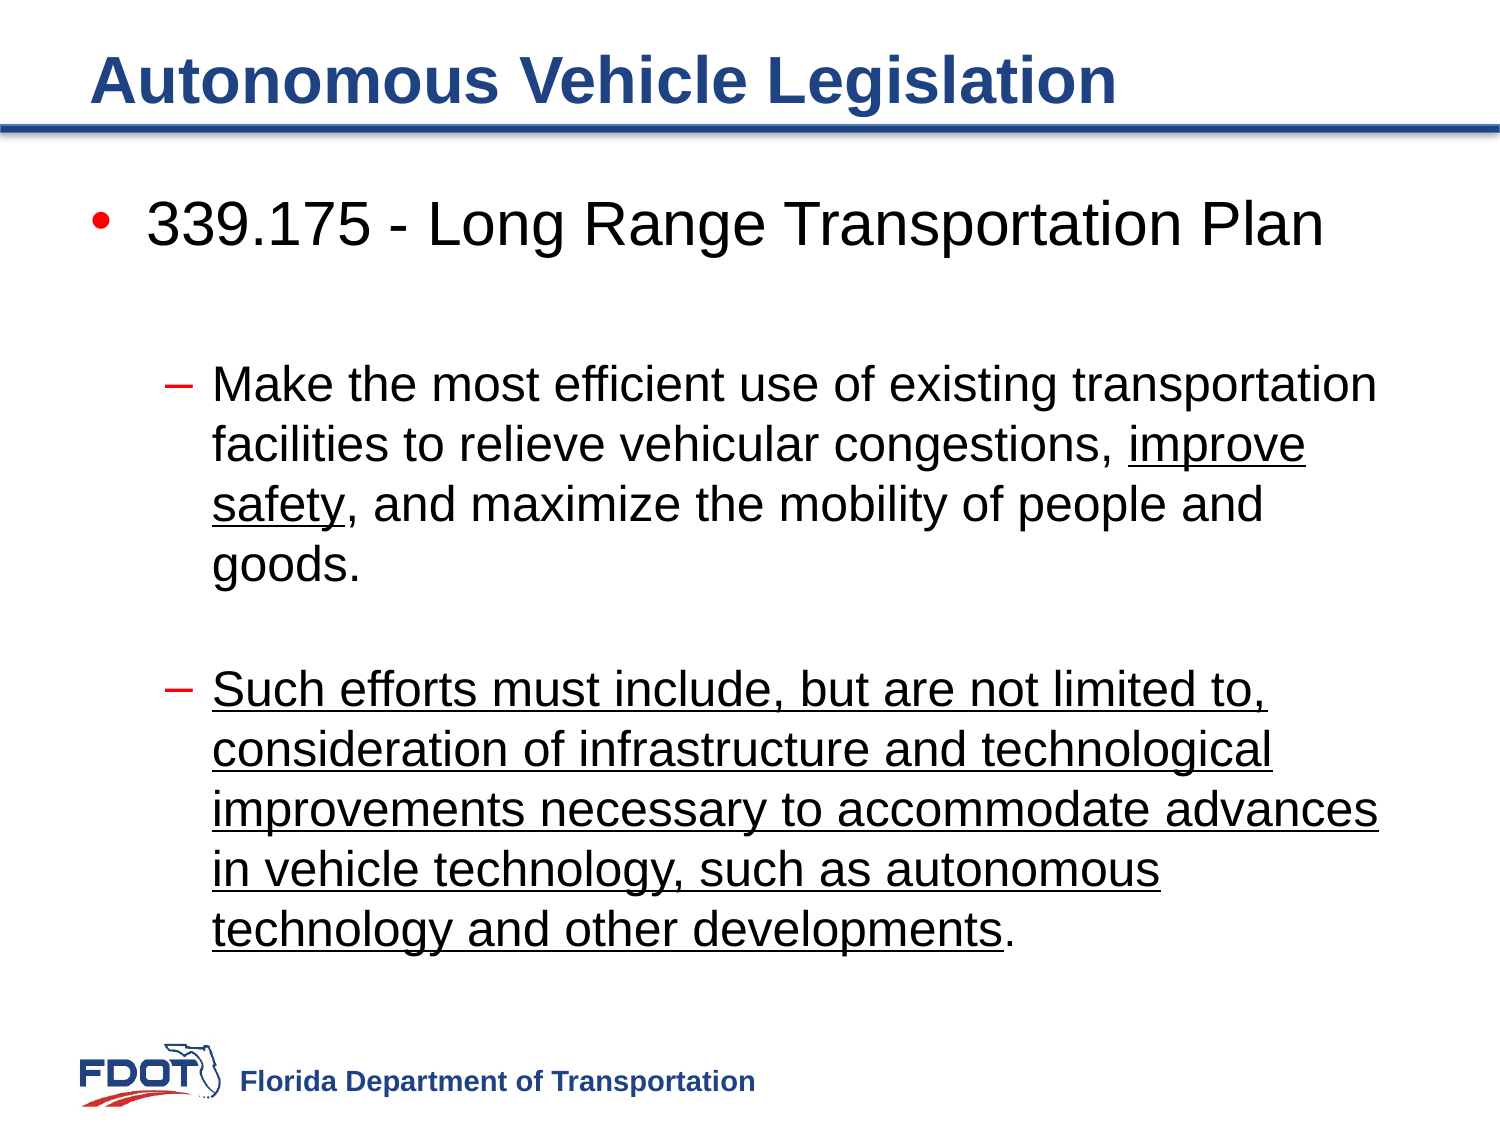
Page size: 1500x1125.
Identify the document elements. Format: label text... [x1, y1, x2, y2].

picture [74, 1037, 226, 1113]
list 339.175 - Long Range Transportation Plan Make the most efficient use of existing transportation facilities to relieve vehicular congestions, improve safety, and maximize the mobility of people and goods. Such efforts must include, but are not limited to, consideration of infrastructure and technological improvements necessary to accommodate advances in vehicle technology, such as autonomous technology and other developments. [75, 174, 1425, 1031]
text_box [0, 124, 1500, 133]
text_box Autonomous Vehicle Legislation [74, 28, 1438, 123]
text_box Florida Department of Transportation [229, 1054, 1425, 1105]
